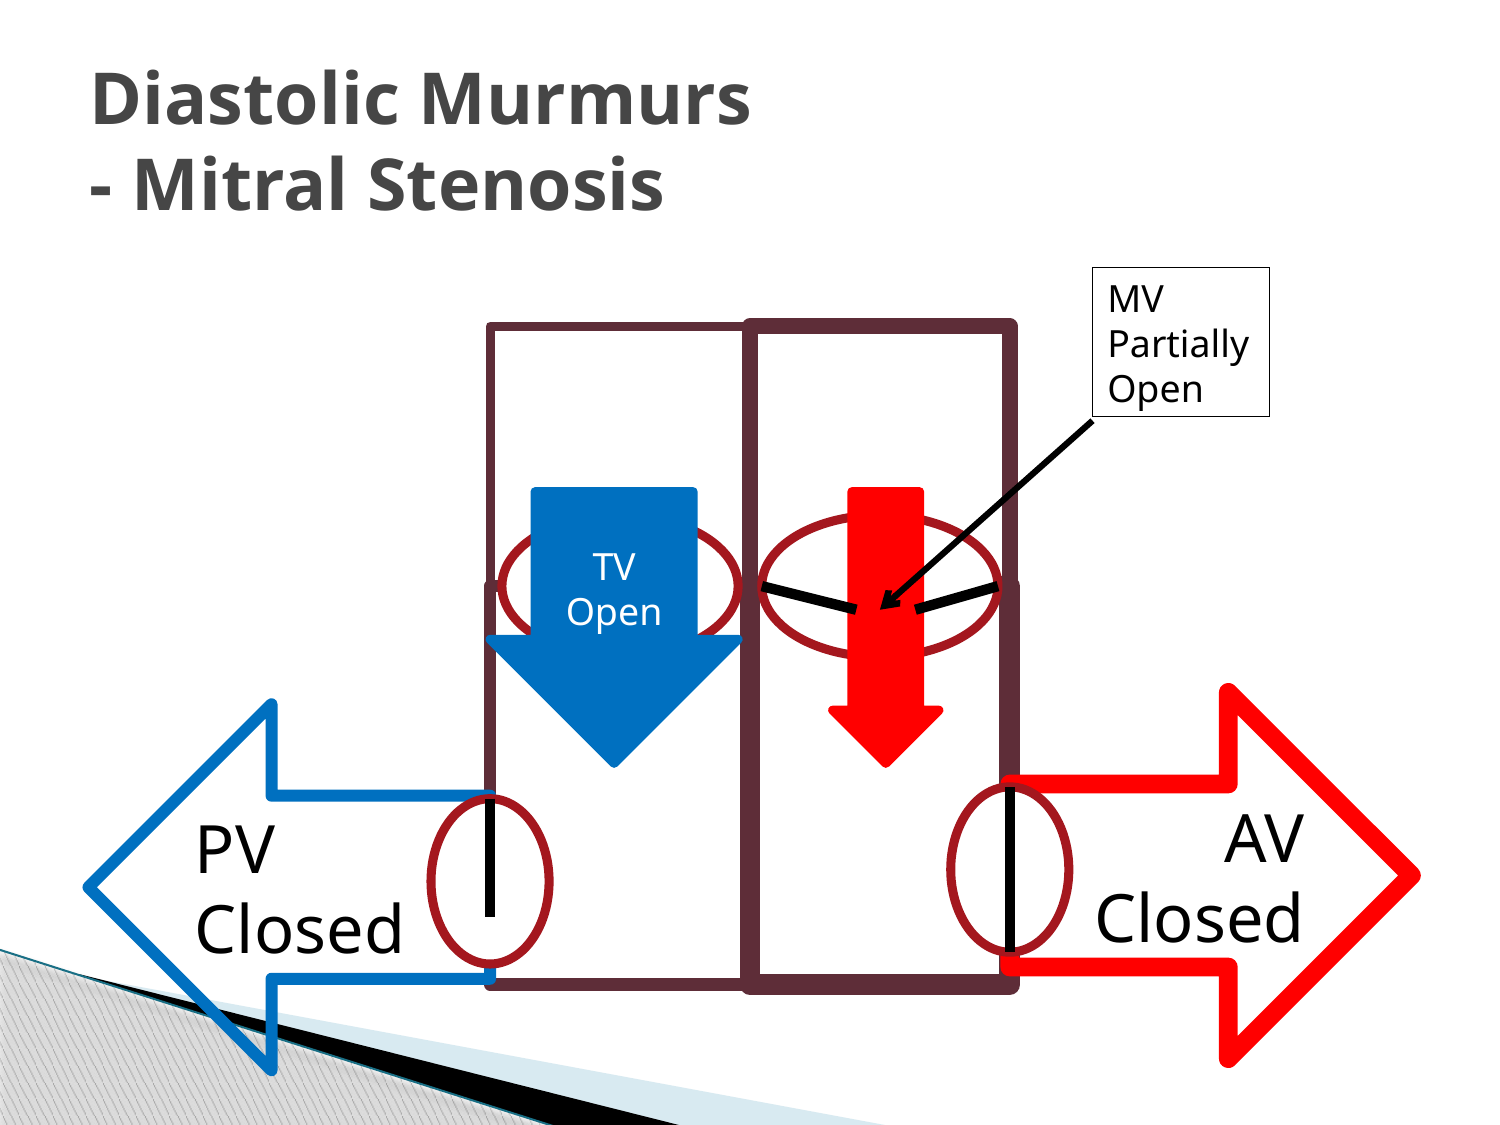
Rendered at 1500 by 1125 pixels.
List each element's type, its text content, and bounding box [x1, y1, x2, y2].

text_box AV Closed [1005, 687, 1416, 1064]
text_box [925, 622, 988, 657]
text_box MV Partially Open [1092, 267, 1270, 417]
text_box [698, 527, 743, 634]
text_box [771, 621, 847, 659]
title Diastolic Murmurs - Mitral Stenosis [75, 45, 1425, 233]
text_box [426, 794, 554, 969]
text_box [761, 585, 857, 610]
text_box [486, 322, 747, 583]
text_box [946, 782, 1074, 957]
text_box [745, 582, 1014, 989]
text_box [497, 534, 530, 634]
text_box [745, 322, 1014, 582]
text_box [486, 582, 747, 989]
text_box [828, 487, 944, 768]
text_box TV Open [485, 487, 743, 768]
text_box [757, 513, 847, 590]
text_box PV Closed [83, 699, 495, 1075]
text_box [879, 420, 1093, 610]
